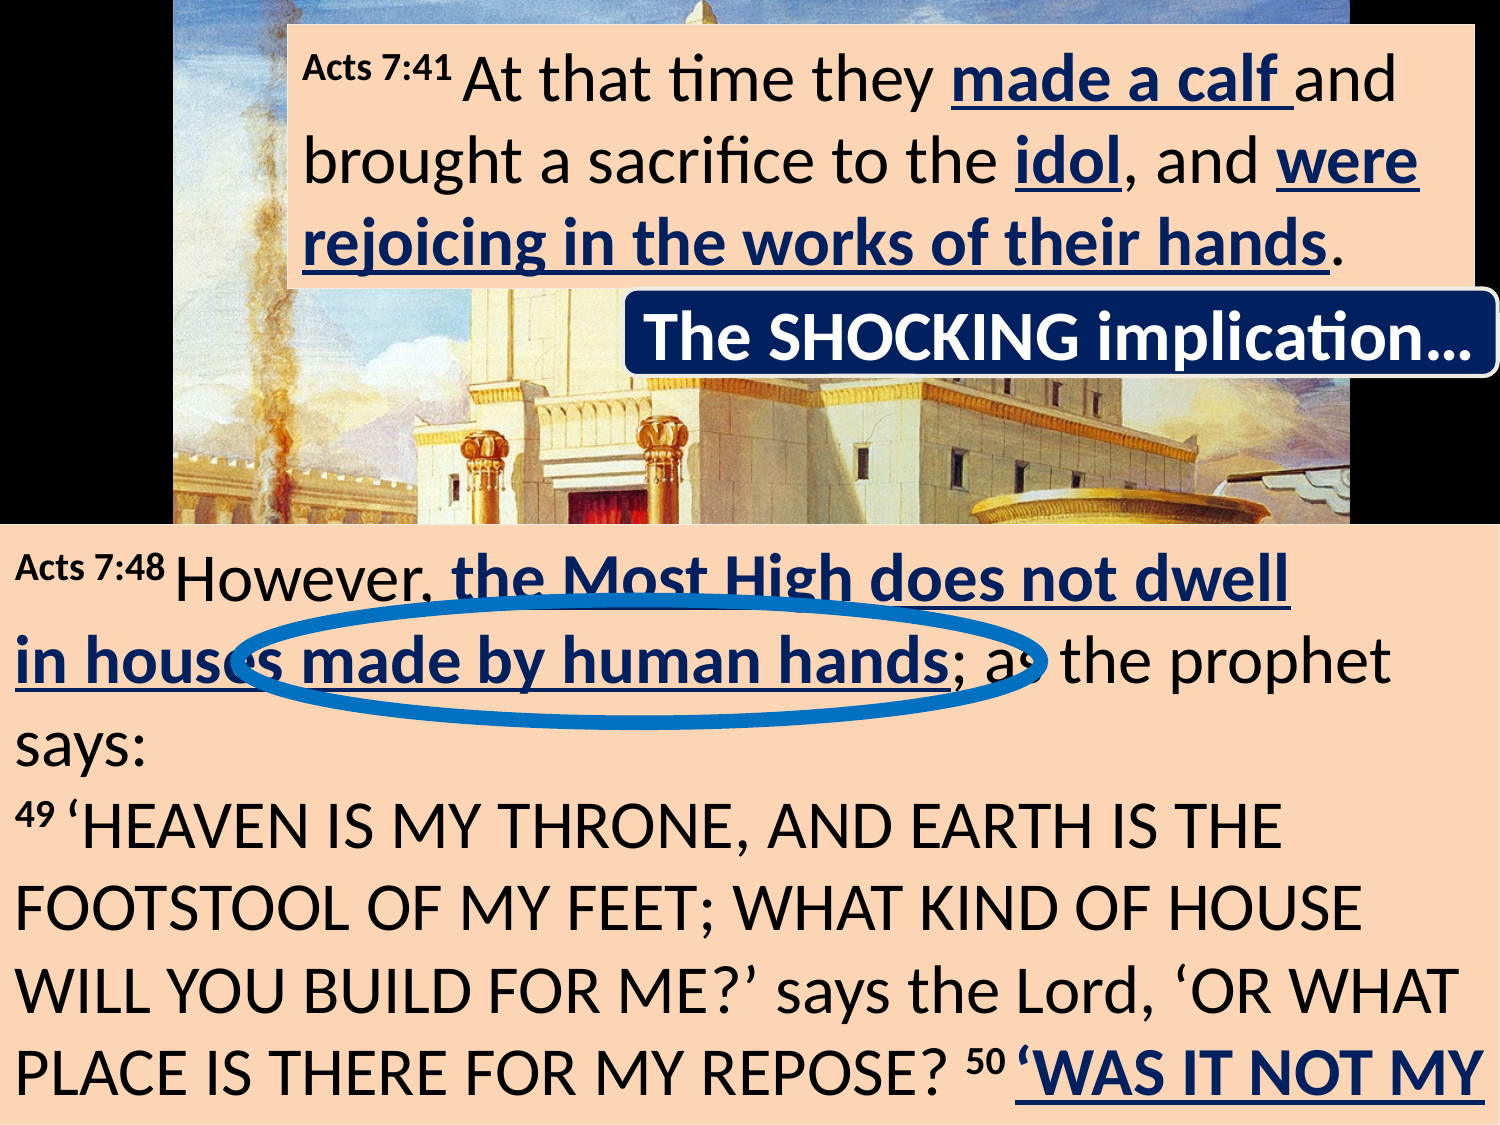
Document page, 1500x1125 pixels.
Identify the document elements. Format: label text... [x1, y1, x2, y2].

picture [173, 0, 1351, 828]
text_box Acts 7:41 At that time they made a calf and brought a sacrifice to the idol, and were rejoicing in the works of their hands. [1355, 24, 1475, 286]
text_box Acts 7:48 However, the Most High does not dwell in houses made by human hands; as the prophet says: 49 ‘Heaven is My throne, And earth is the footstool of My feet; What kind of house will you build for Me?’ says the Lord, ‘Or what place is there for My repose? 50 ‘Was it not My hand which made all these things?’ [0, 524, 1500, 1125]
text_box The SHOCKING implication… [1355, 286, 1500, 379]
